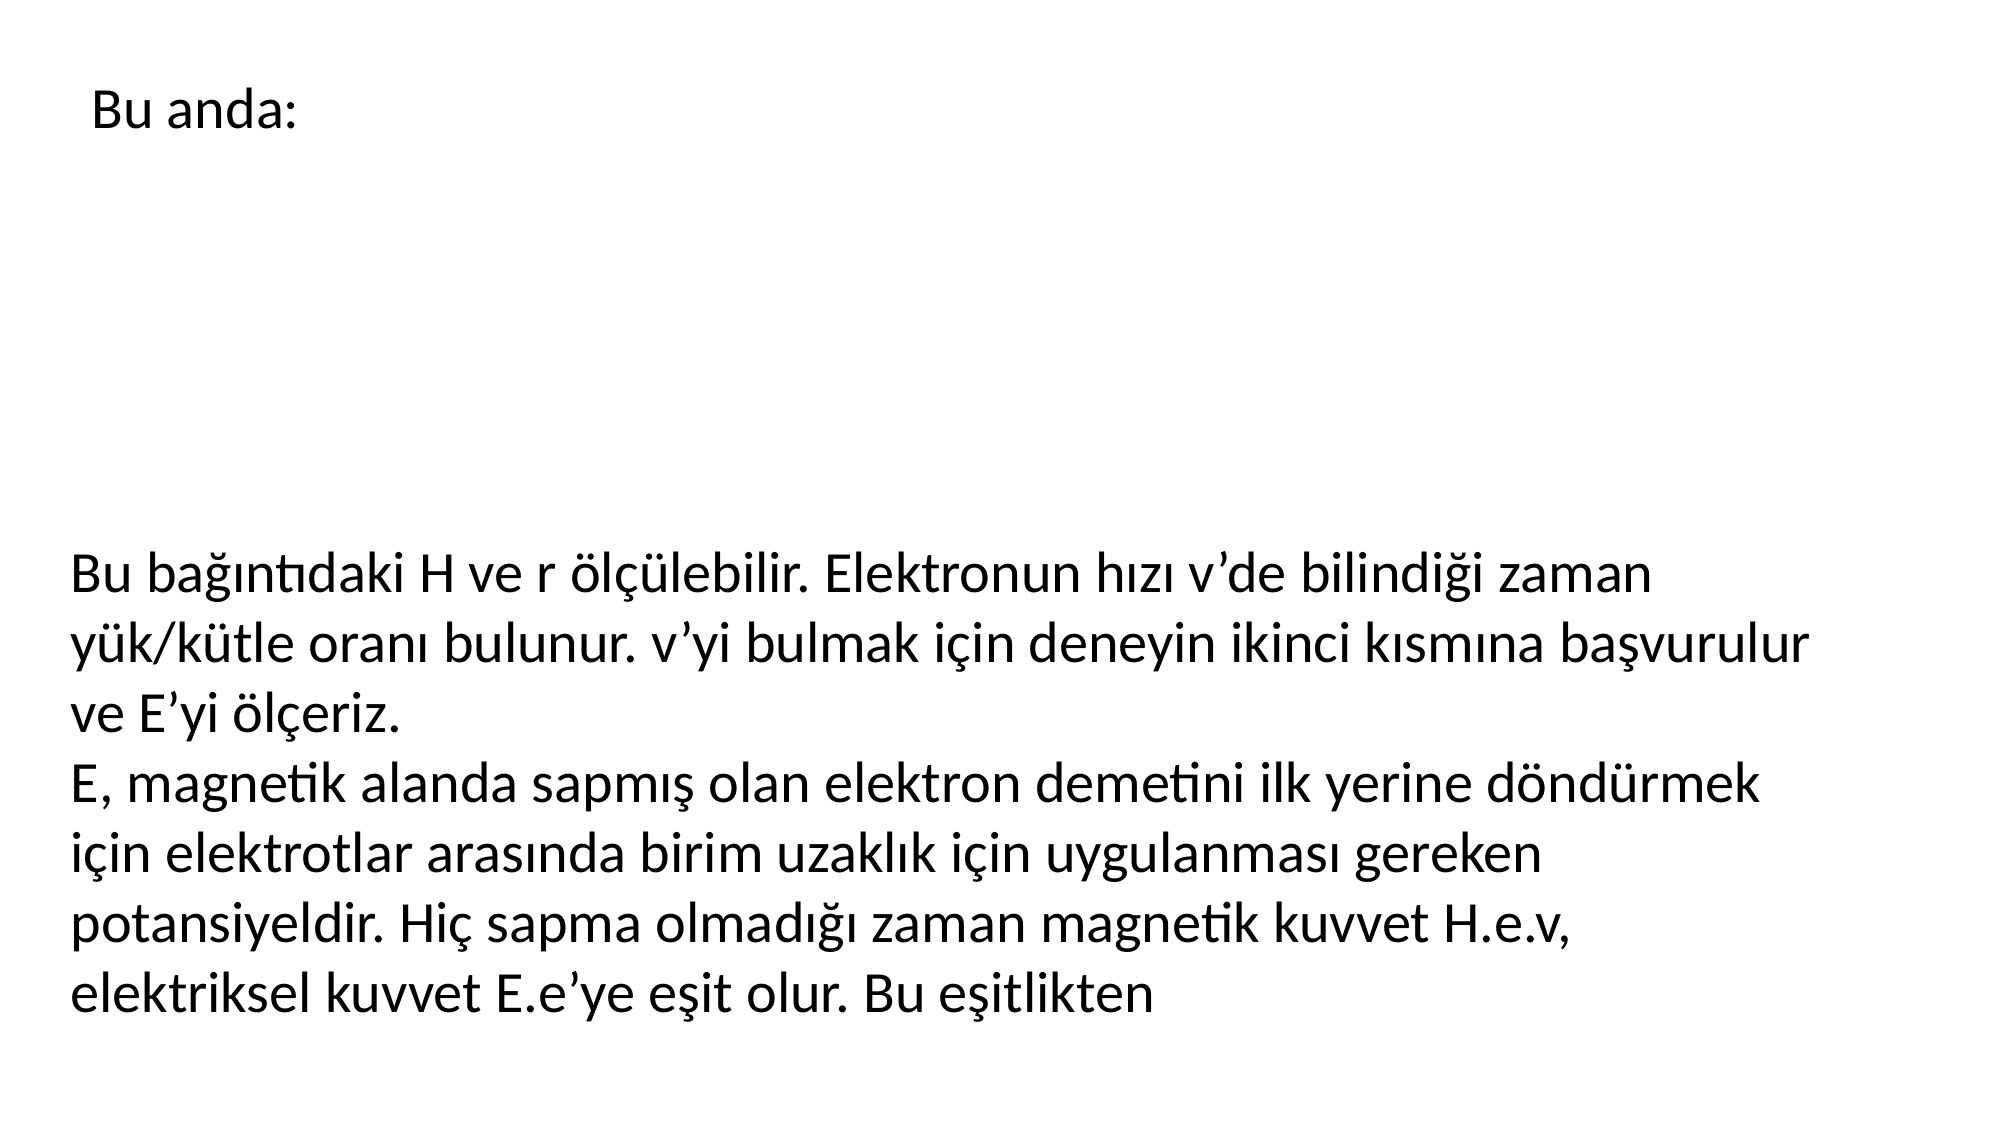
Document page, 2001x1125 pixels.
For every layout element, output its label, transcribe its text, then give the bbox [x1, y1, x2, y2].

text_box Bu bağıntıdaki H ve r ölçülebilir. Elektronun hızı v’de bilindiği zaman yük/kütle oranı bulunur. v’yi bulmak için deneyin ikinci kısmına başvurulur ve E’yi ölçeriz. E, magnetik alanda sapmış olan elektron demetini ilk yerine döndürmek için elektrotlar arasında birim uzaklık için uygulanması gereken potansiyeldir. Hiç sapma olmadığı zaman magnetik kuvvet H.e.v, elektriksel kuvvet E.e’ye eşit olur. Bu eşitlikten [55, 526, 1842, 1101]
